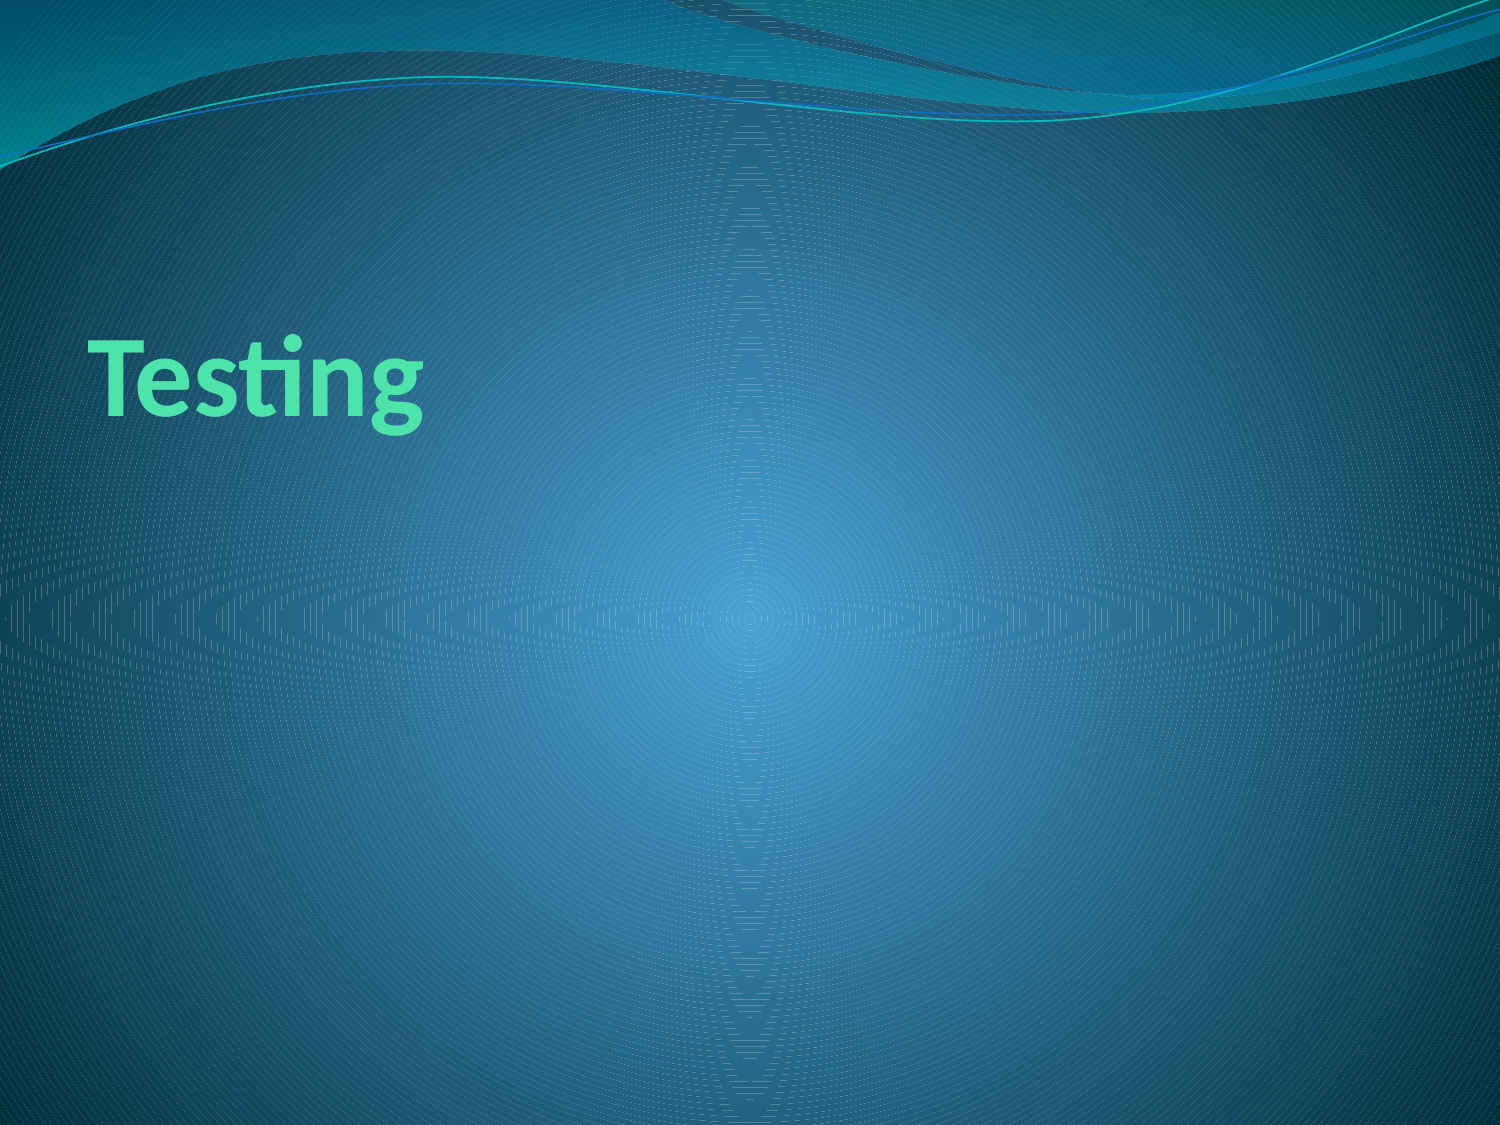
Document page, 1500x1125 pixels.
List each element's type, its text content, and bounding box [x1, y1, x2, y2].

title Testing [86, 216, 1362, 440]
